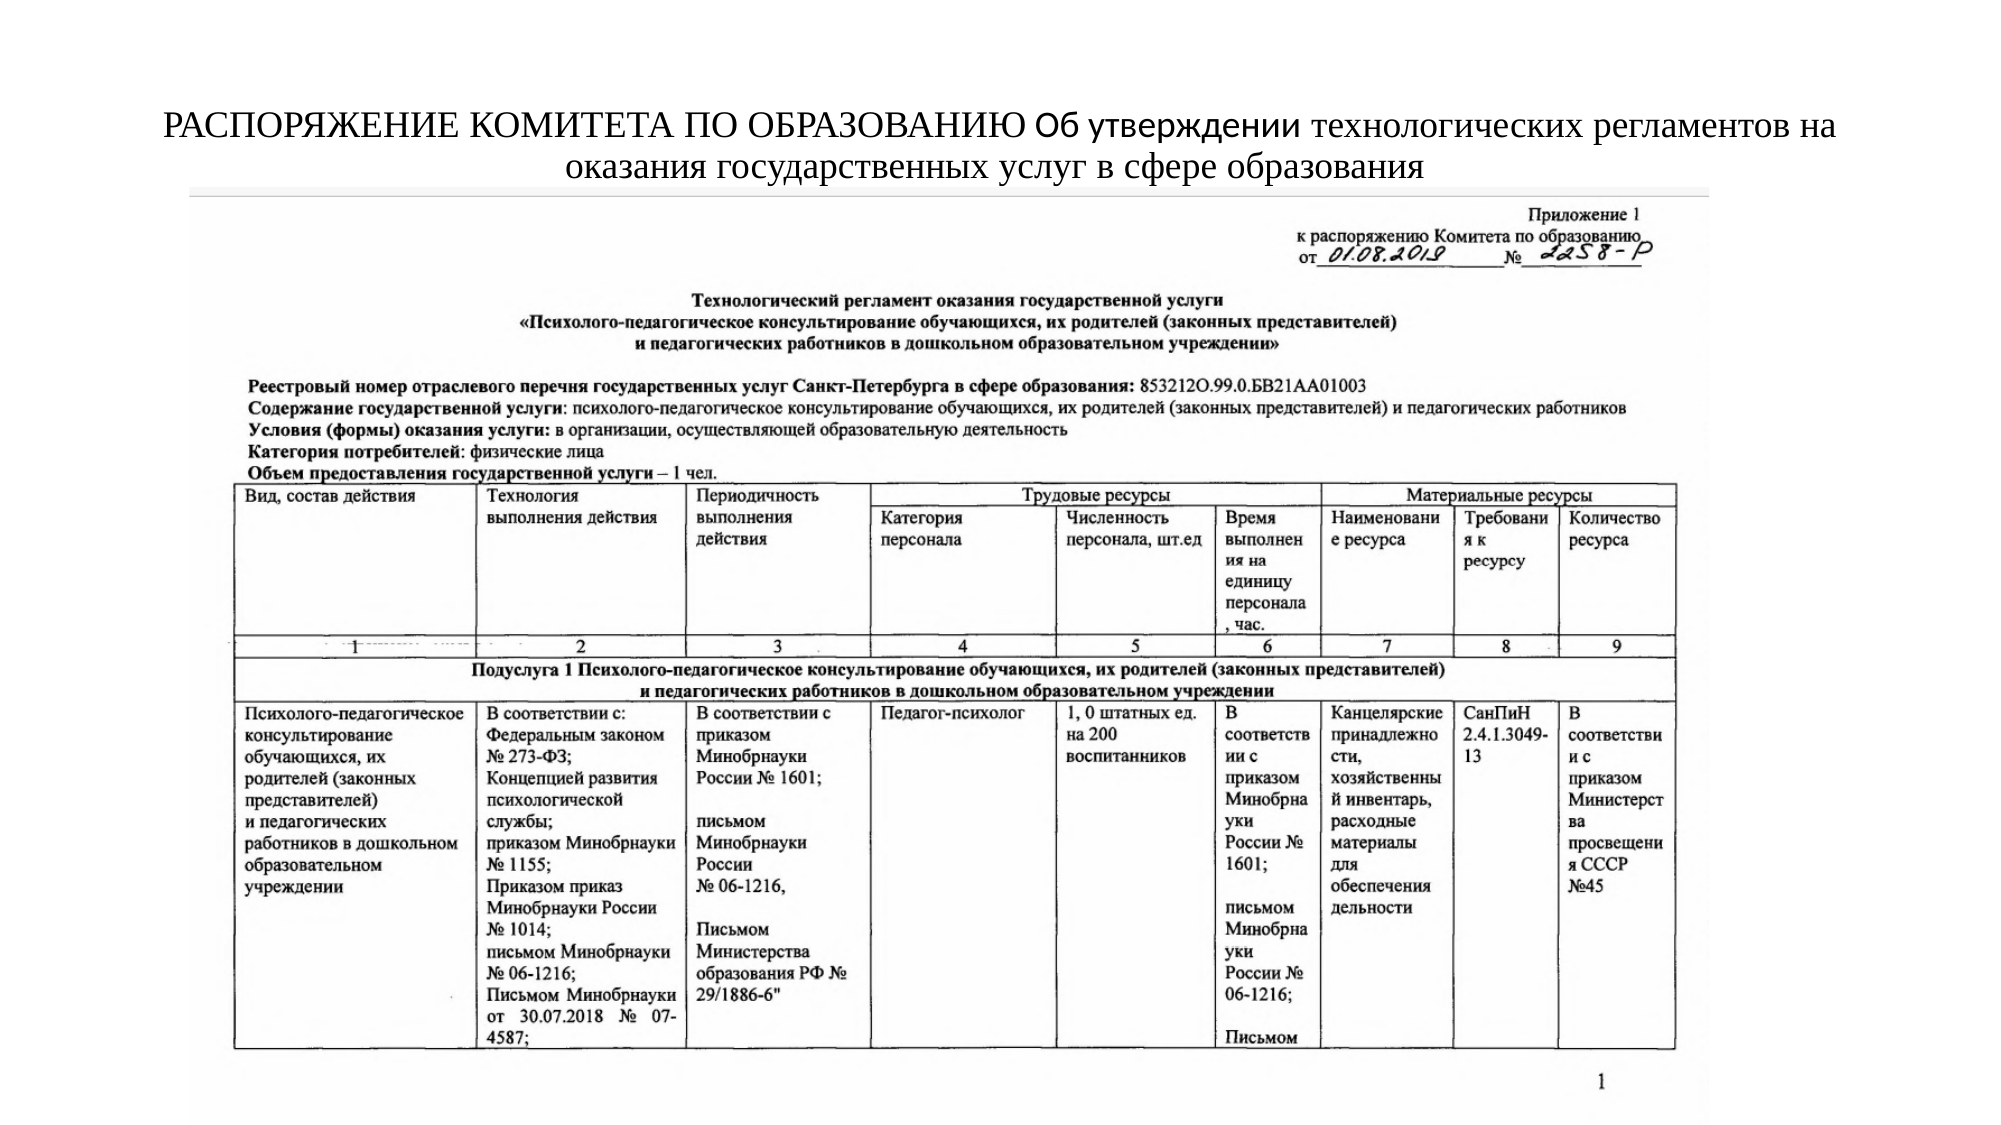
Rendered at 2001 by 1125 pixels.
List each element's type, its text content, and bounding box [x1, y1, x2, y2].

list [189, 187, 1710, 1125]
title РАСПОРЯЖЕНИЕ КОМИТЕТА ПО ОБРАЗОВАНИЮ Об утверждении технологических регламентов на оказания государственных услуг в сфере образования [137, 59, 1863, 278]
